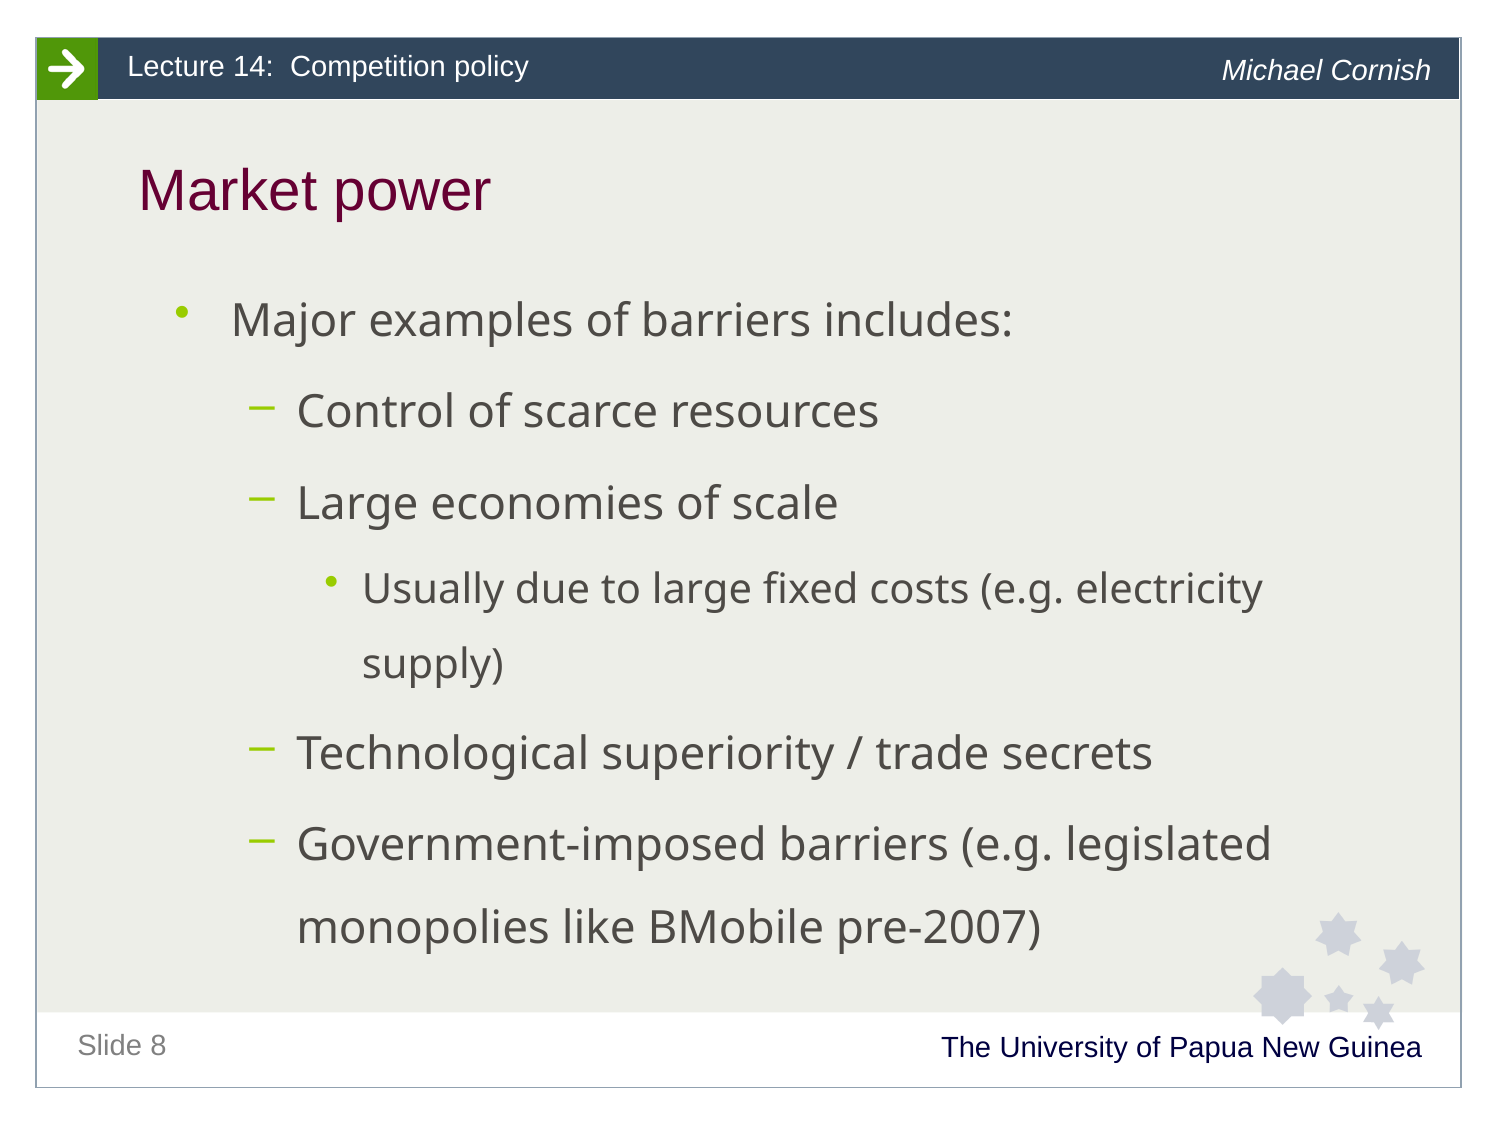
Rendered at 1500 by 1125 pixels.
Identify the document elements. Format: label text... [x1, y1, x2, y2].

picture [1253, 912, 1425, 1030]
title Market power [123, 160, 1343, 274]
picture [37, 38, 98, 100]
list Major examples of barriers includes: Control of scarce resources Large economies of scale Usually due to large fixed costs (e.g. electricity supply) Technological superiority / trade secrets Government-imposed barriers (e.g. legislated monopolies like BMobile pre-2007) [159, 255, 1376, 791]
